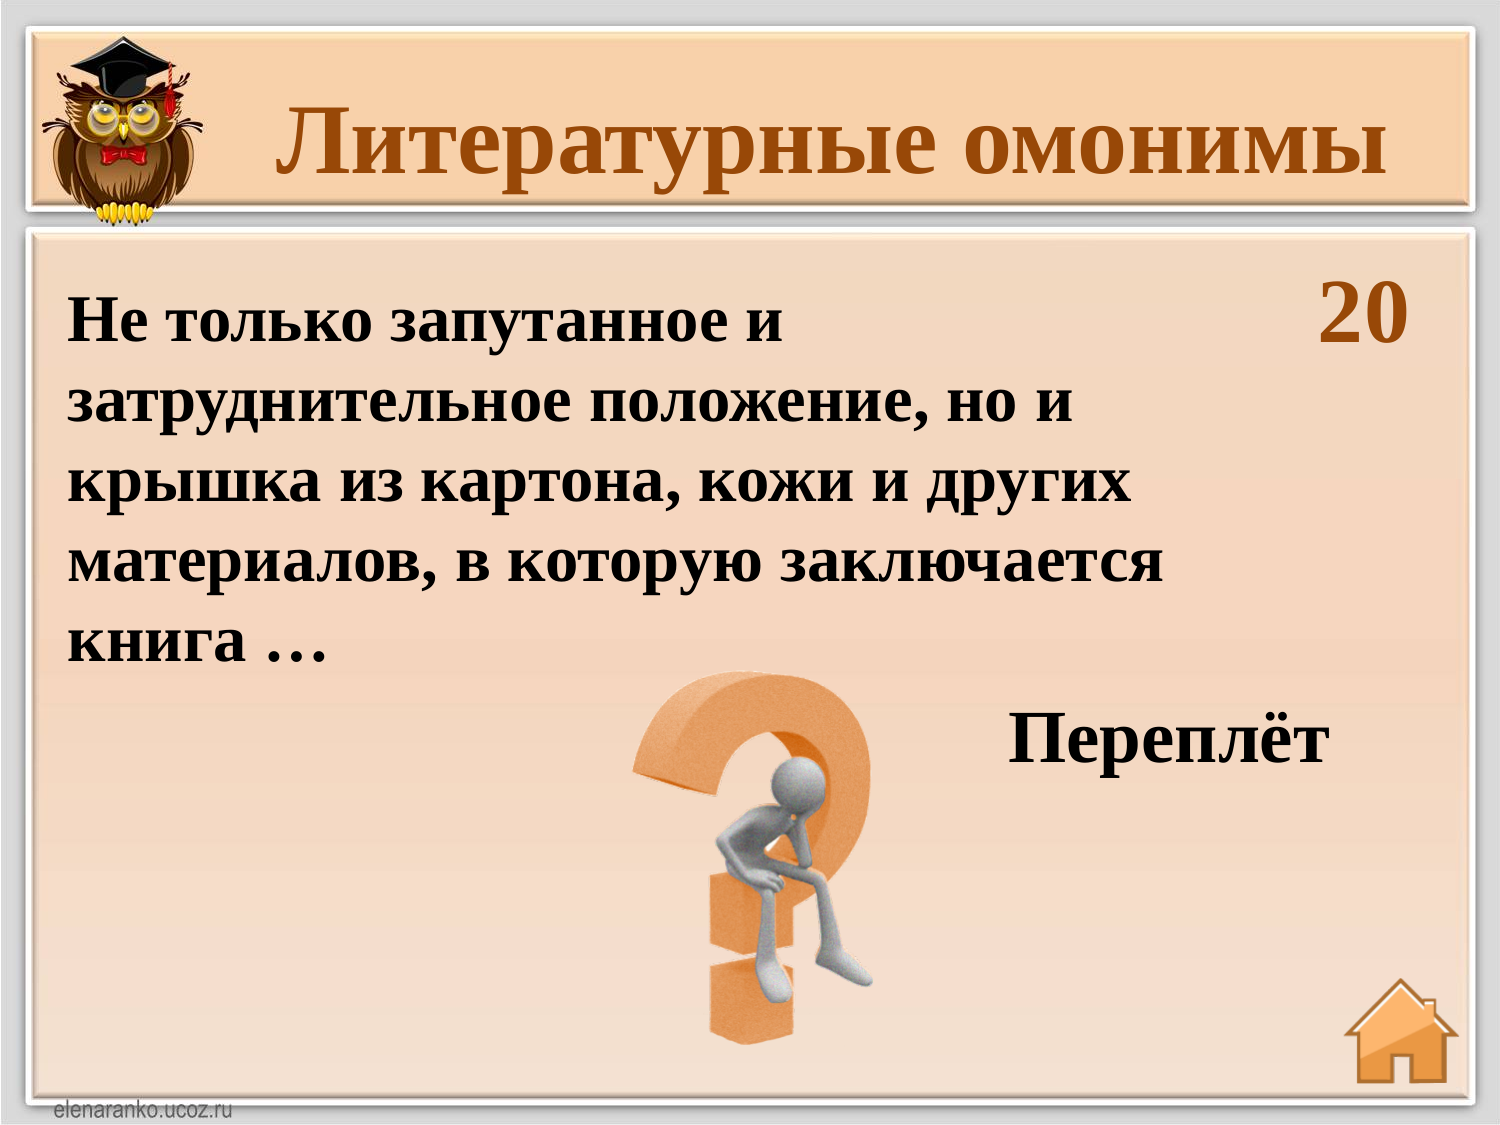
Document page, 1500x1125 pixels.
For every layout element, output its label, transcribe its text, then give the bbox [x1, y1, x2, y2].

text_box 20 [1281, 243, 1447, 369]
picture [0, 0, 1500, 1125]
text_box Литературные омонимы [230, 66, 1435, 202]
text_box Переплёт [891, 680, 1447, 786]
text_box Не только запутанное и затруднительное положение, но и крышка из картона, кожи и других материалов, в которую заключается книга … [53, 267, 1317, 682]
